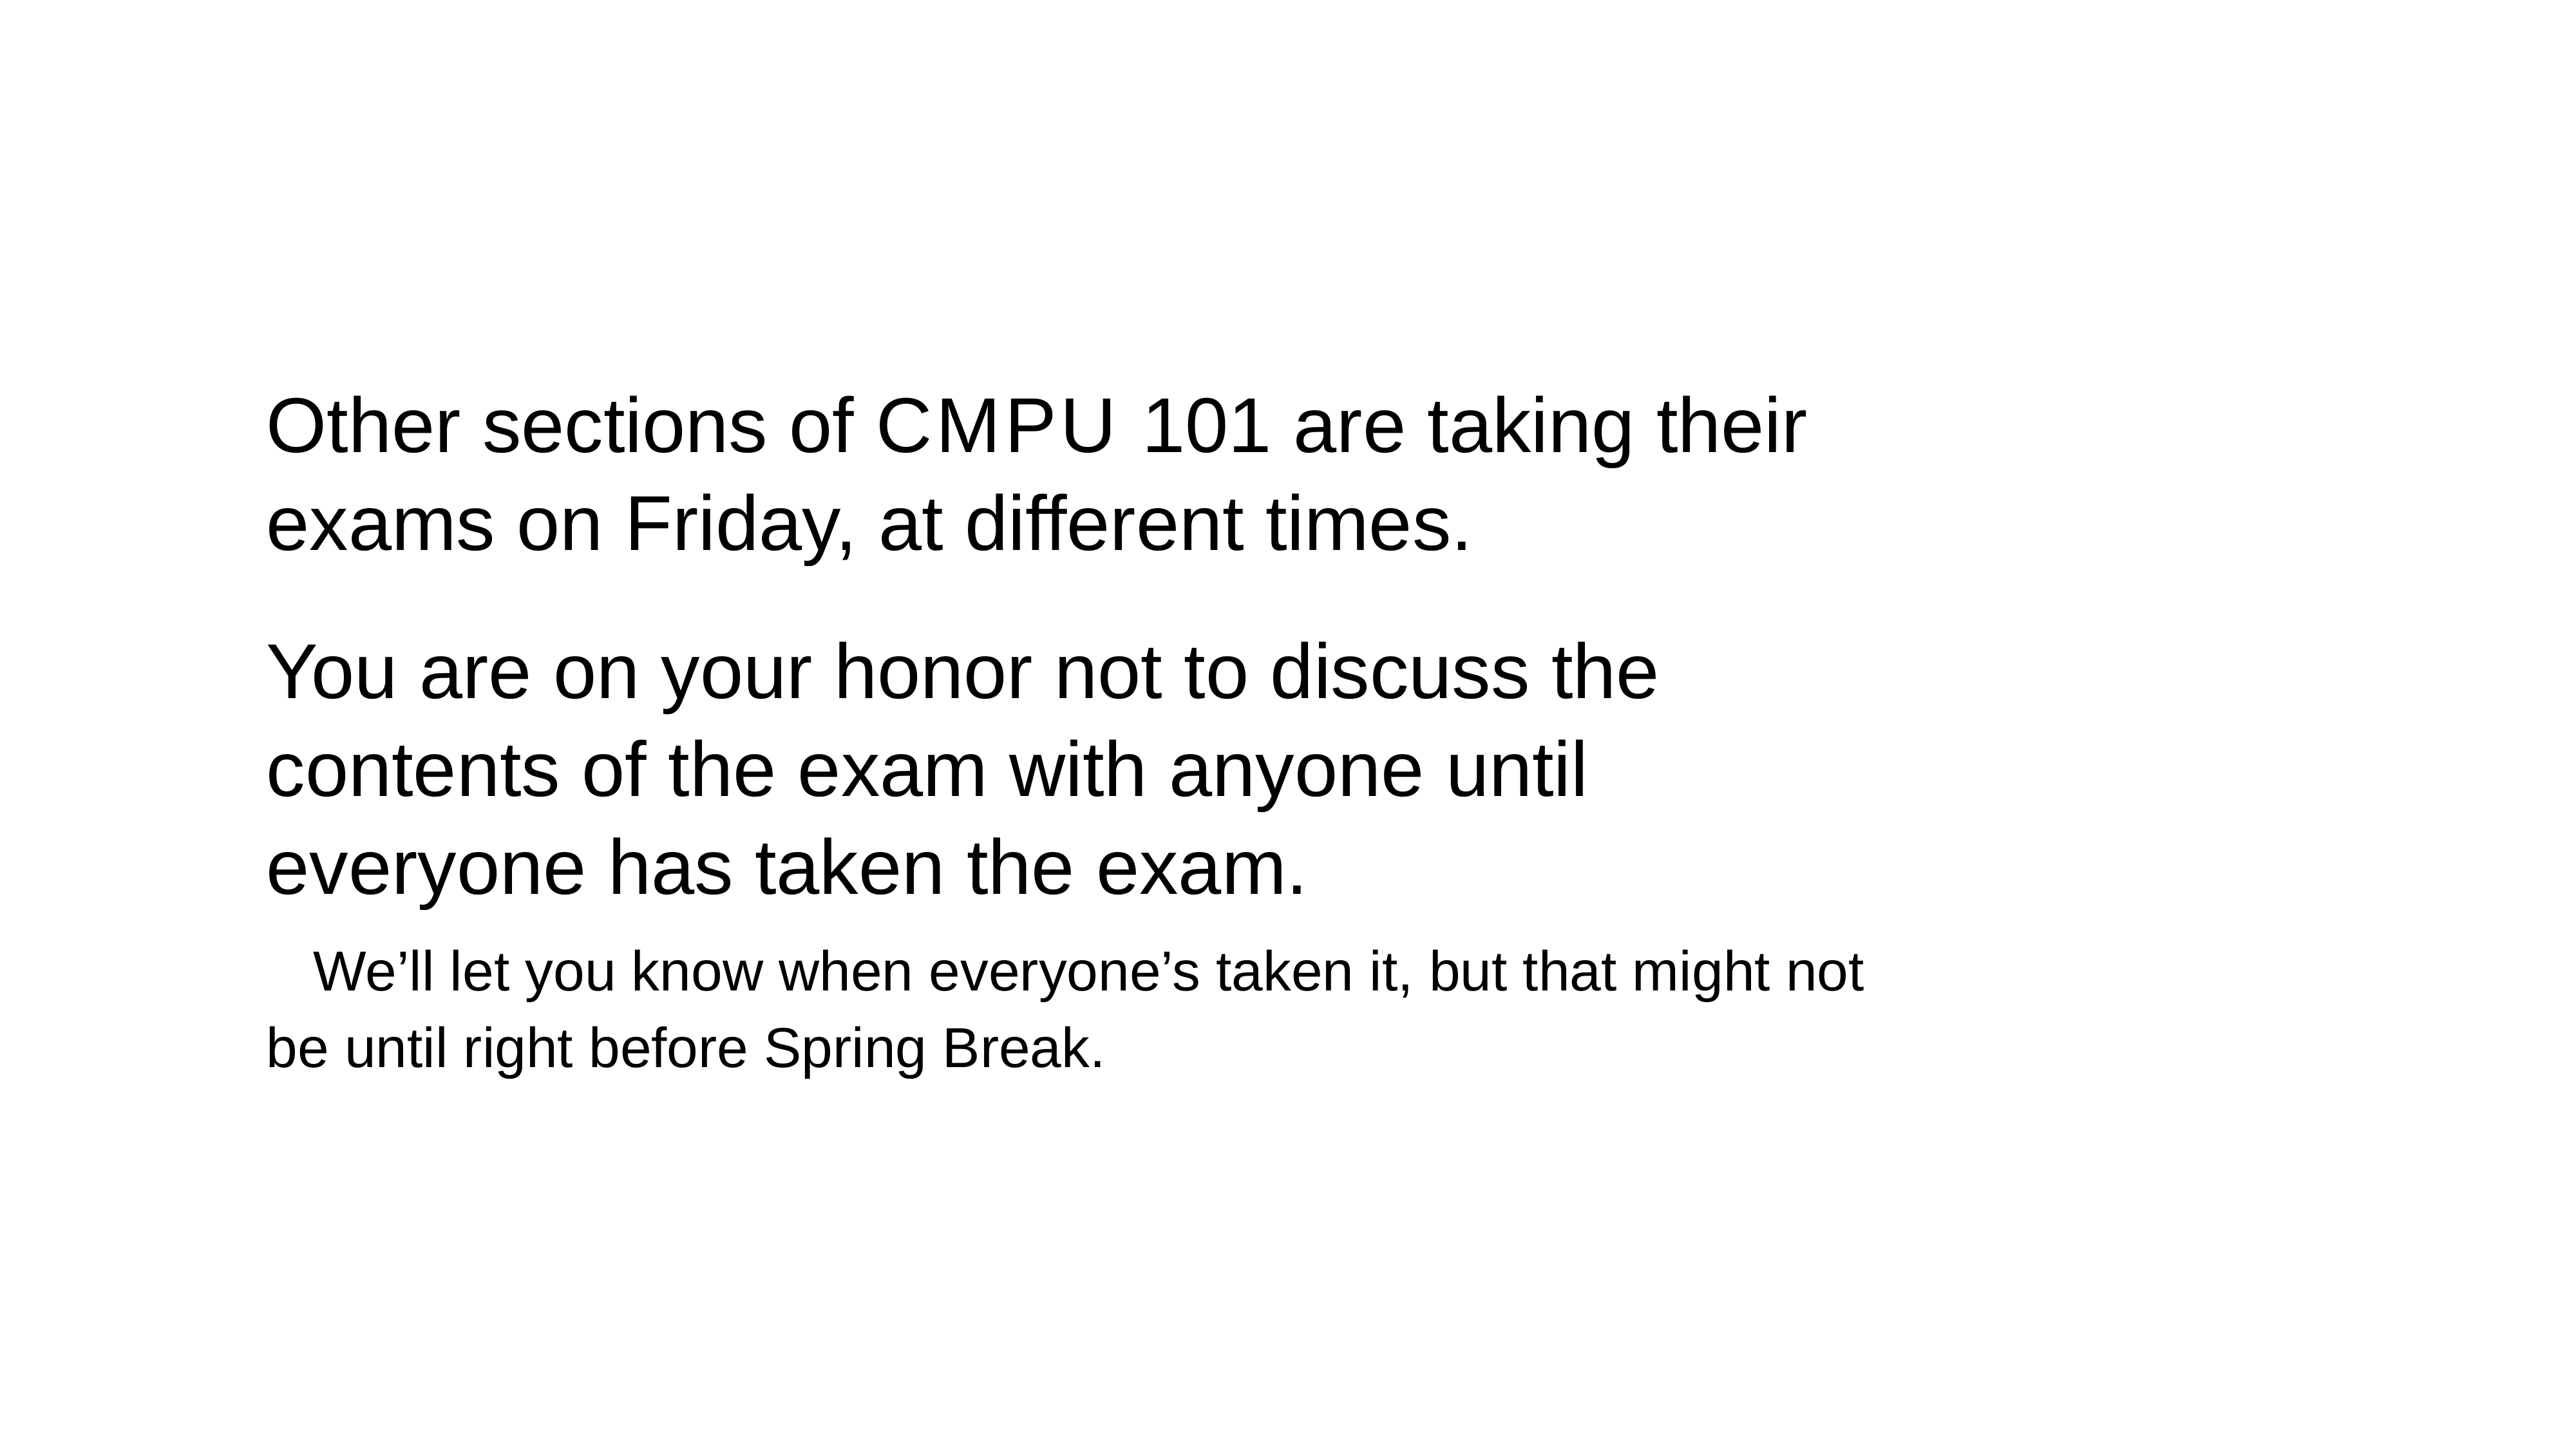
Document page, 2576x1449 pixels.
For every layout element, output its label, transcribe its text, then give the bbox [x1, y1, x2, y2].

list Other sections of cmpu 101 are taking their exams on Friday, at different times. You are on your honor not to discuss the contents of the exam with anyone until everyone has taken the exam. We’ll let you know when everyone’s taken it, but that might not be until right before Spring Break. [258, 26, 1909, 1423]
